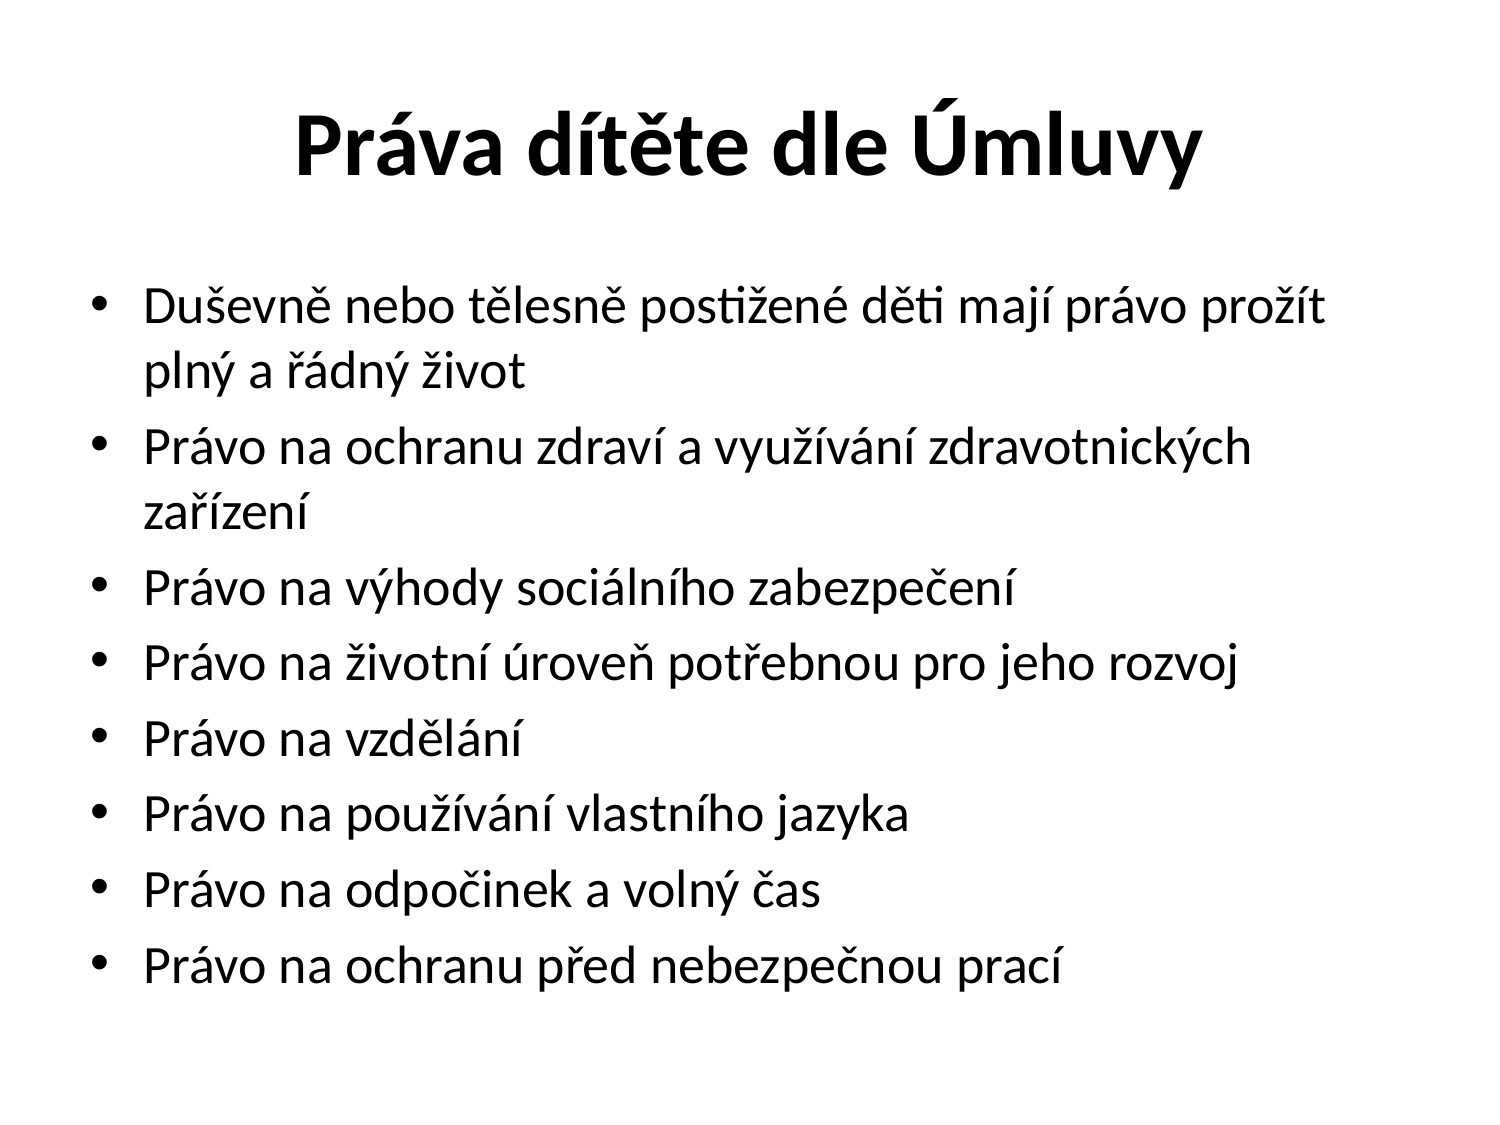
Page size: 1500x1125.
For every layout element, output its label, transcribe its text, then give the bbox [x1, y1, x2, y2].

list Duševně nebo tělesně postižené děti mají právo prožít plný a řádný život Právo na ochranu zdraví a využívání zdravotnických zařízení Právo na výhody sociálního zabezpečení Právo na životní úroveň potřebnou pro jeho rozvoj Právo na vzdělání Právo na používání vlastního jazyka Právo na odpočinek a volný čas Právo na ochranu před nebezpečnou prací [75, 262, 1425, 1005]
title Práva dítěte dle Úmluvy [75, 45, 1425, 233]
